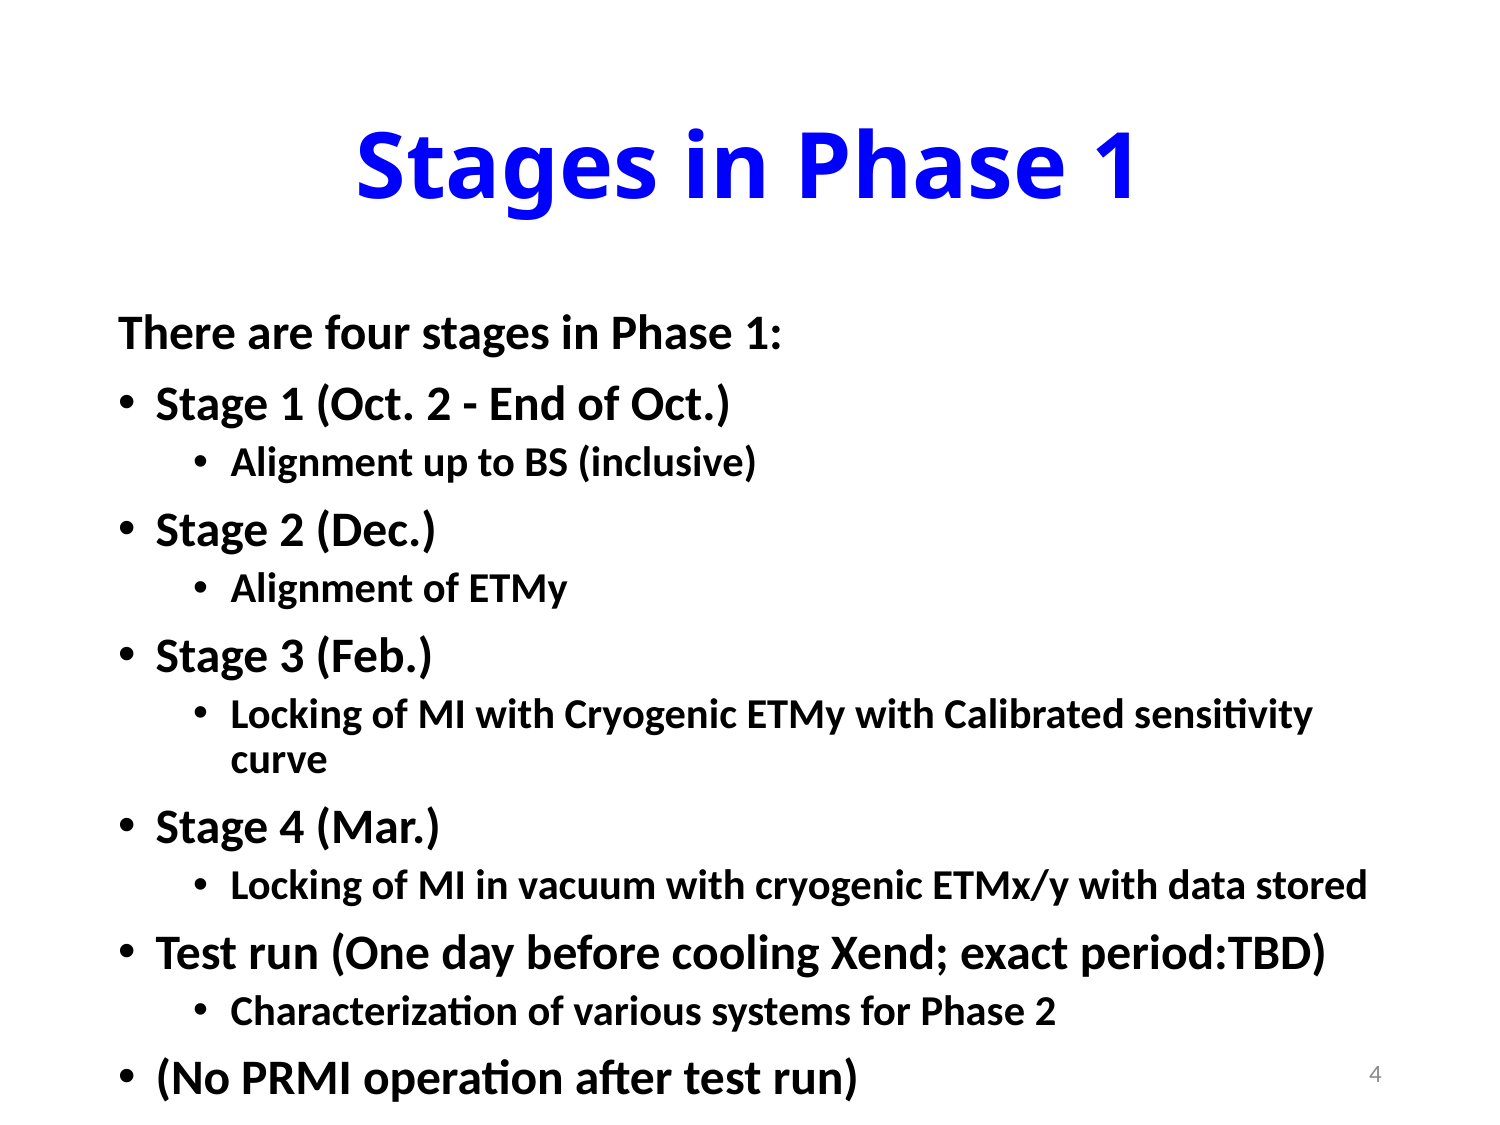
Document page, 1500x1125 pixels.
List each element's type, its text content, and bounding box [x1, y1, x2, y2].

slide_number 4 [1059, 1042, 1397, 1103]
title Stages in Phase 1 [103, 59, 1397, 278]
list There are four stages in Phase 1: Stage 1 (Oct. 2 - End of Oct.) Alignment up to BS (inclusive) Stage 2 (Dec.) Alignment of ETMy Stage 3 (Feb.) Locking of MI with Cryogenic ETMy with Calibrated sensitivity curve Stage 4 (Mar.) Locking of MI in vacuum with cryogenic ETMx/y with data stored Test run (One day before cooling Xend; exact period:TBD) Characterization of various systems for Phase 2 (No PRMI operation after test run) [103, 299, 1397, 1125]
